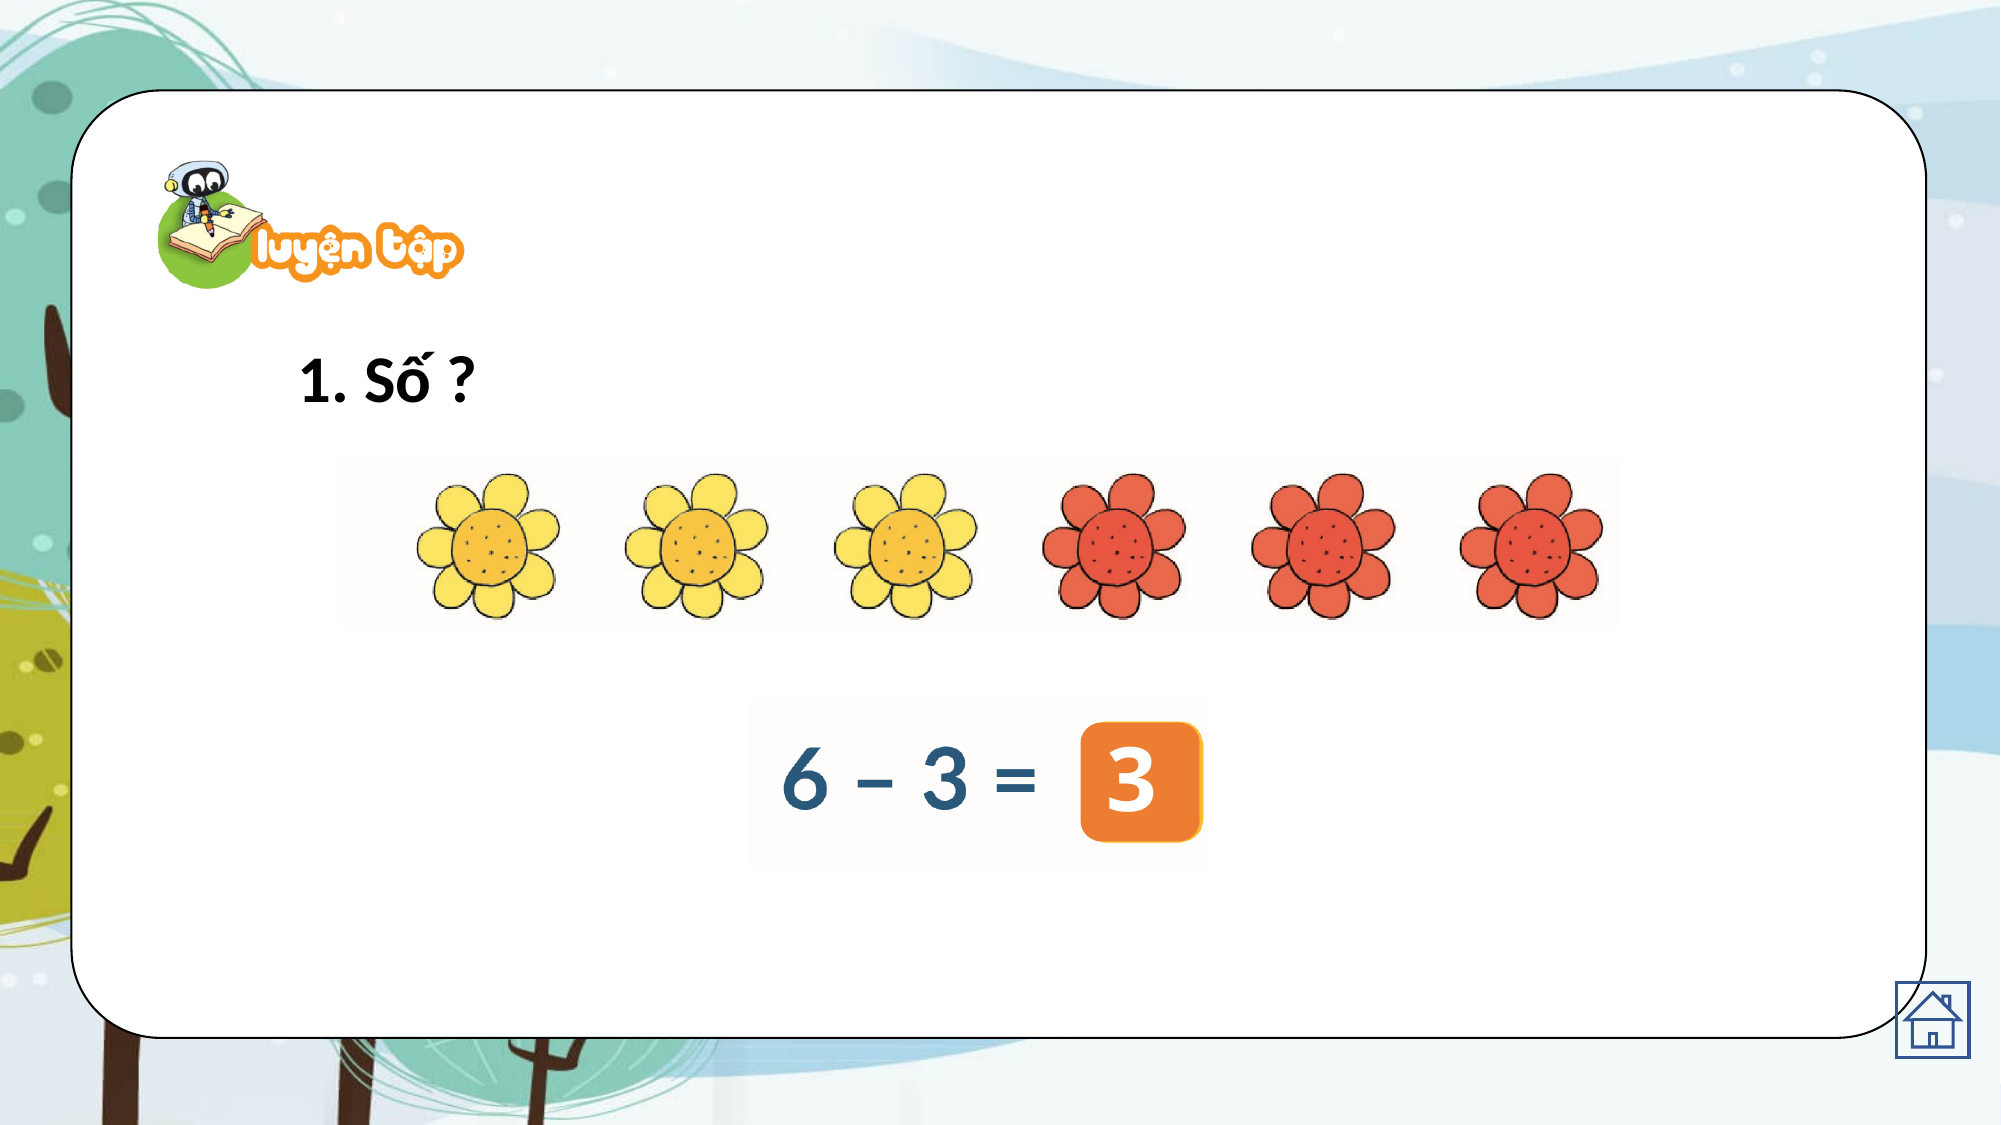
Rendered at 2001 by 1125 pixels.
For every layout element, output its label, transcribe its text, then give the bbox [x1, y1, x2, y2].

text_box [1896, 982, 1970, 1058]
picture [0, 0, 2001, 1125]
text_box 1. Số ? [283, 328, 493, 424]
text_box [1082, 715, 1199, 840]
